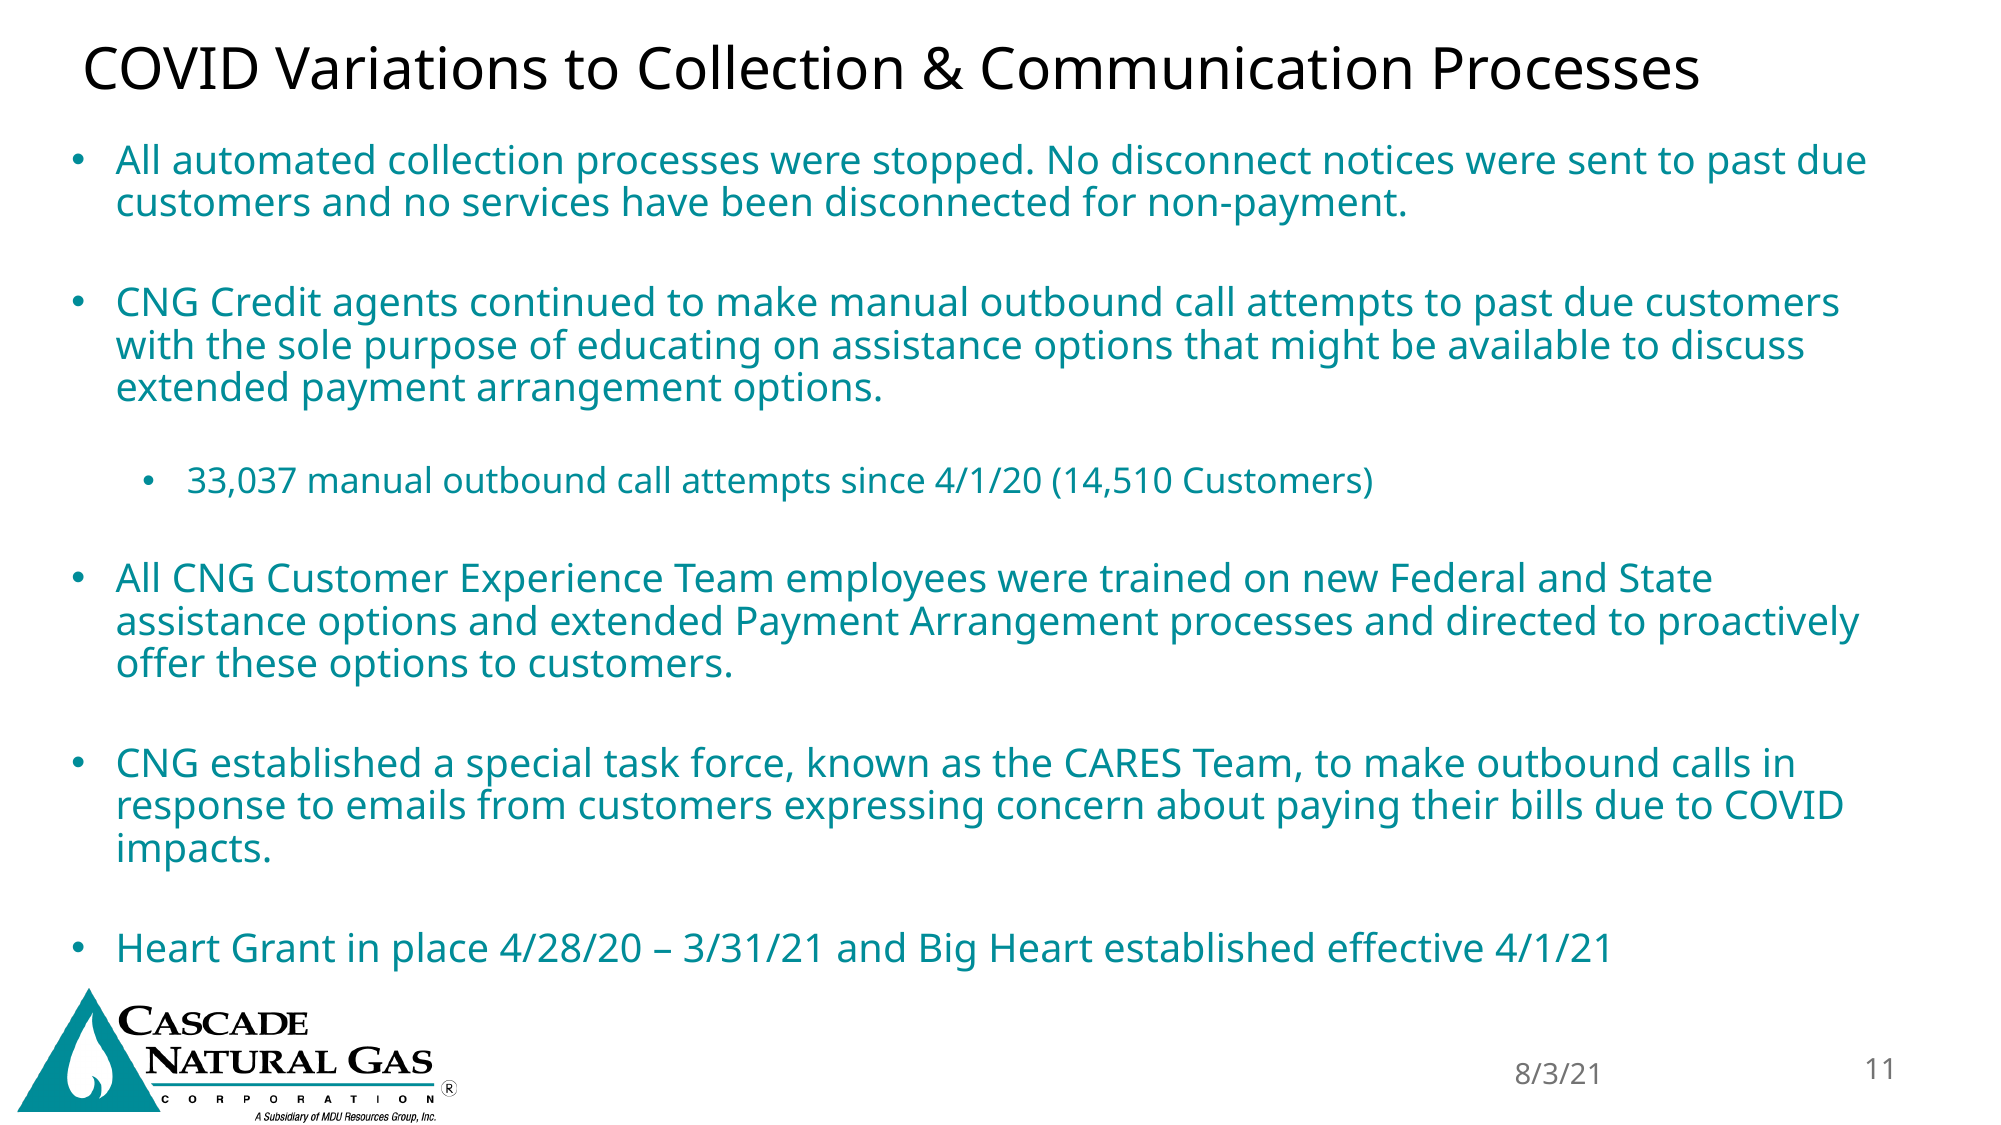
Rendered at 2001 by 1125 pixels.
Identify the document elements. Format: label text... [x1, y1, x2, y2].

list All automated collection processes were stopped. No disconnect notices were sent to past due customers and no services have been disconnected for non-payment. CNG Credit agents continued to make manual outbound call attempts to past due customers with the sole purpose of educating on assistance options that might be available to discuss extended payment arrangement options. 33,037 manual outbound call attempts since 4/1/20 (14,510 Customers) All CNG Customer Experience Team employees were trained on new Federal and State assistance options and extended Payment Arrangement processes and directed to proactively offer these options to customers. CNG established a special task force, known as the CARES Team, to make outbound calls in response to emails from customers expressing concern about paying their bills due to COVID impacts. Heart Grant in place 4/28/20 – 3/31/21 and Big Heart established effective 4/1/21 [56, 132, 1925, 980]
text_box COVID Variations to Collection & Communication Processes [67, 13, 1913, 110]
picture [17, 988, 457, 1125]
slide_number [1368, 1042, 1750, 1103]
slide_number 11 [1769, 1042, 1913, 1103]
